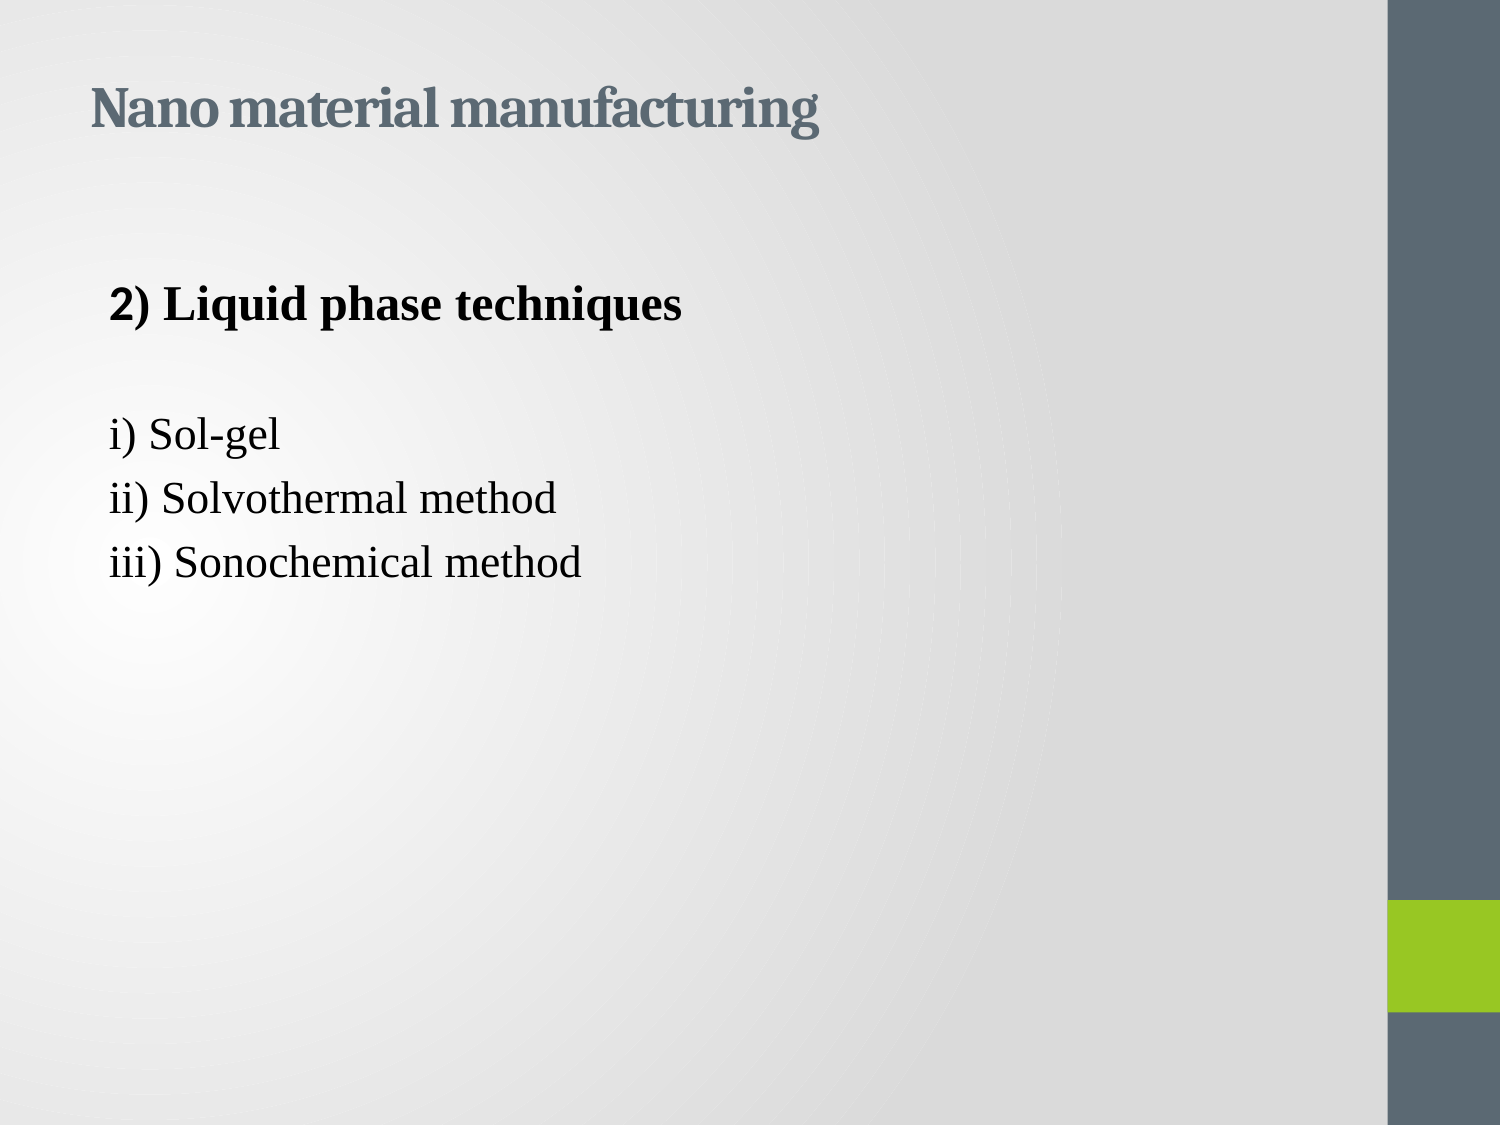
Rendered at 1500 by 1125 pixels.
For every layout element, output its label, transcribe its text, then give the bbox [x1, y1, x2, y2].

title Nano material manufacturing [75, 45, 1325, 233]
list 2) Liquid phase techniques i) Sol-gel ii) Solvothermal method iii) Sonochemical method [75, 262, 1325, 1050]
